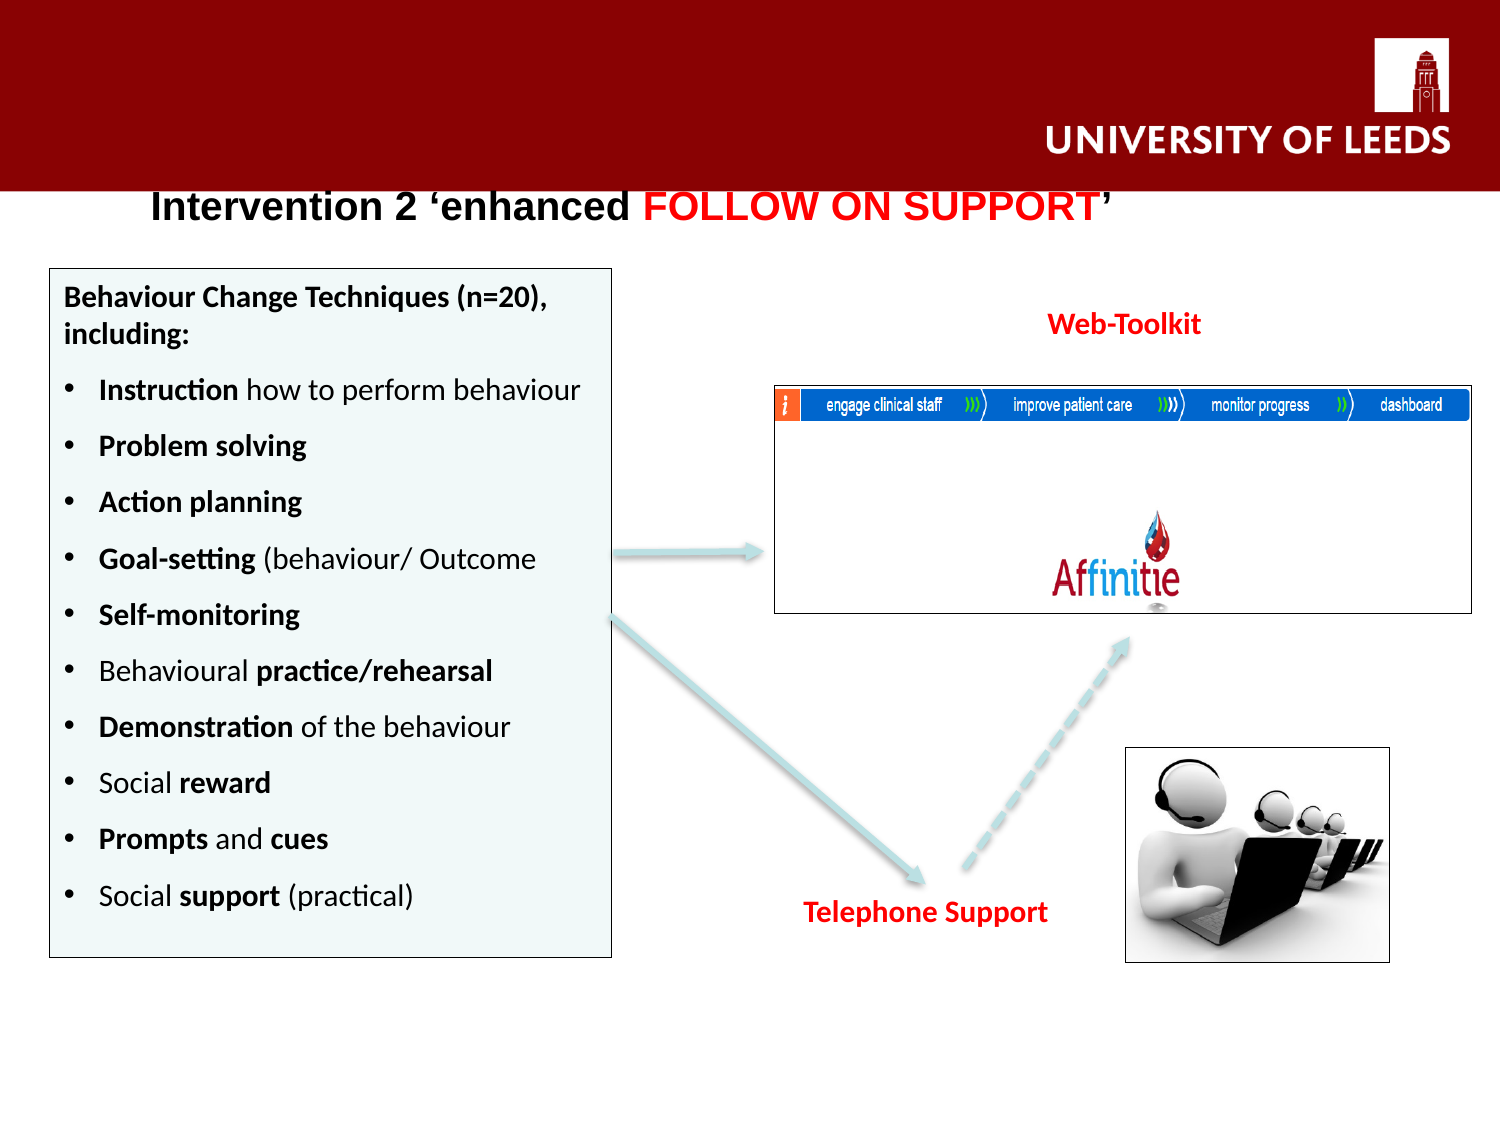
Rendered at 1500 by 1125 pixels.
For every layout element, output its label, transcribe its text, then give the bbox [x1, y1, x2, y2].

text_box Web-Toolkit [977, 295, 1280, 349]
text_box Telephone Support [774, 884, 1077, 937]
title Intervention 2 ‘enhanced FOLLOW ON SUPPORT’ [129, 159, 1143, 237]
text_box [609, 614, 927, 885]
text_box Behaviour Change Techniques (n=20), including: Instruction how to perform behaviour Problem solving Action planning Goal-setting (behaviour/ Outcome Self-monitoring Behavioural practice/rehearsal Demonstration of the behaviour Social reward Prompts and cues Social support (practical) [49, 268, 612, 958]
picture [773, 385, 1472, 614]
picture [1008, 0, 1488, 192]
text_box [963, 636, 1131, 869]
picture [1124, 747, 1390, 964]
